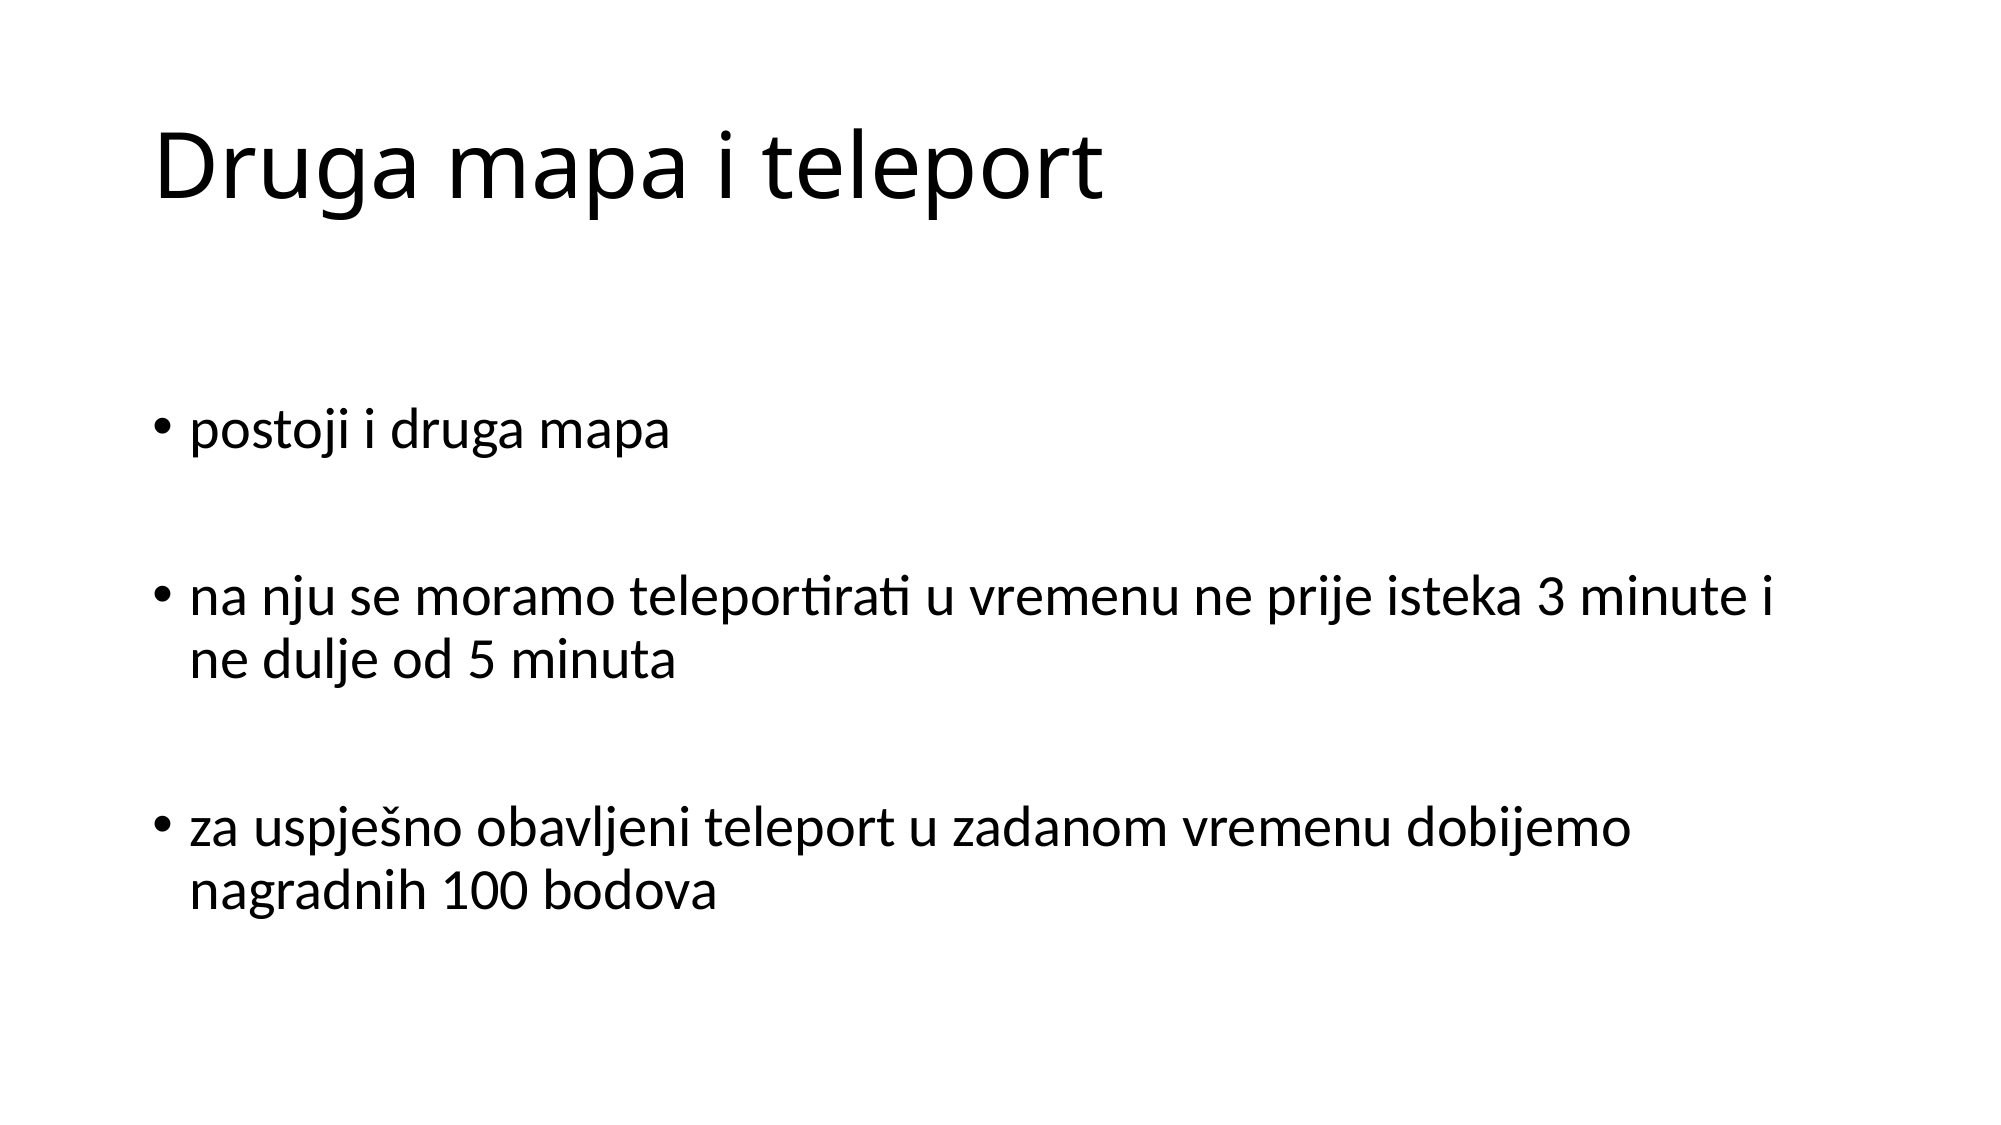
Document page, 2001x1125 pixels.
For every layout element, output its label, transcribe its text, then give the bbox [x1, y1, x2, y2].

title Druga mapa i teleport [137, 59, 1863, 278]
list postoji i druga mapa na nju se moramo teleportirati u vremenu ne prije isteka 3 minute i ne dulje od 5 minuta za uspješno obavljeni teleport u zadanom vremenu dobijemo nagradnih 100 bodova [137, 299, 1863, 1014]
